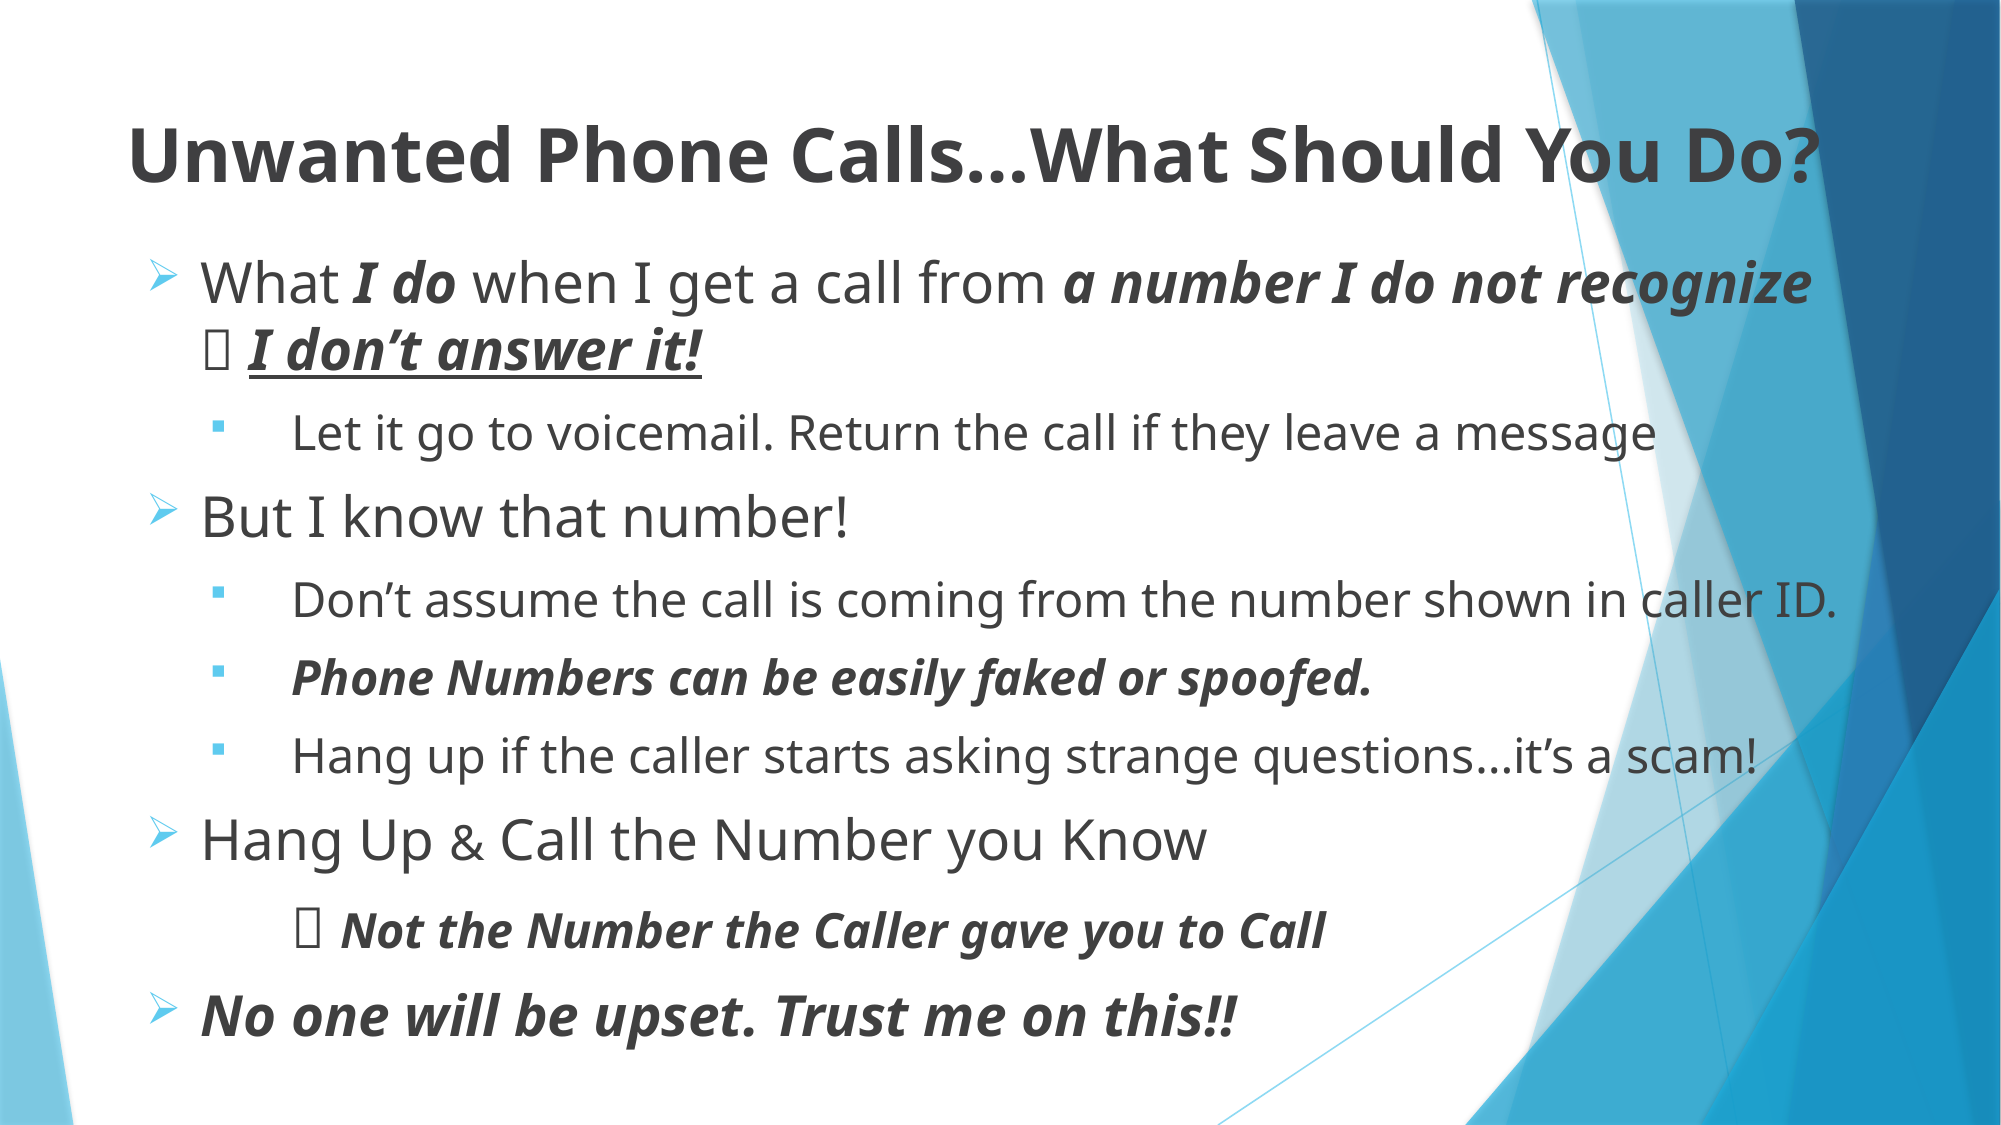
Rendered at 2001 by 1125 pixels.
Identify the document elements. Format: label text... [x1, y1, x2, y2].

title Unwanted Phone Calls…What Should You Do? [111, 99, 1893, 223]
list What I do when I get a call from a number I do not recognize  I don’t answer it! Let it go to voicemail. Return the call if they leave a message But I know that number! Don’t assume the call is coming from the number shown in caller ID. Phone Numbers can be easily faked or spoofed. Hang up if the caller starts asking strange questions…it’s a scam! Hang Up & Call the Number you Know  Not the Number the Caller gave you to Call No one will be upset. Trust me on this!! [130, 239, 1861, 1066]
